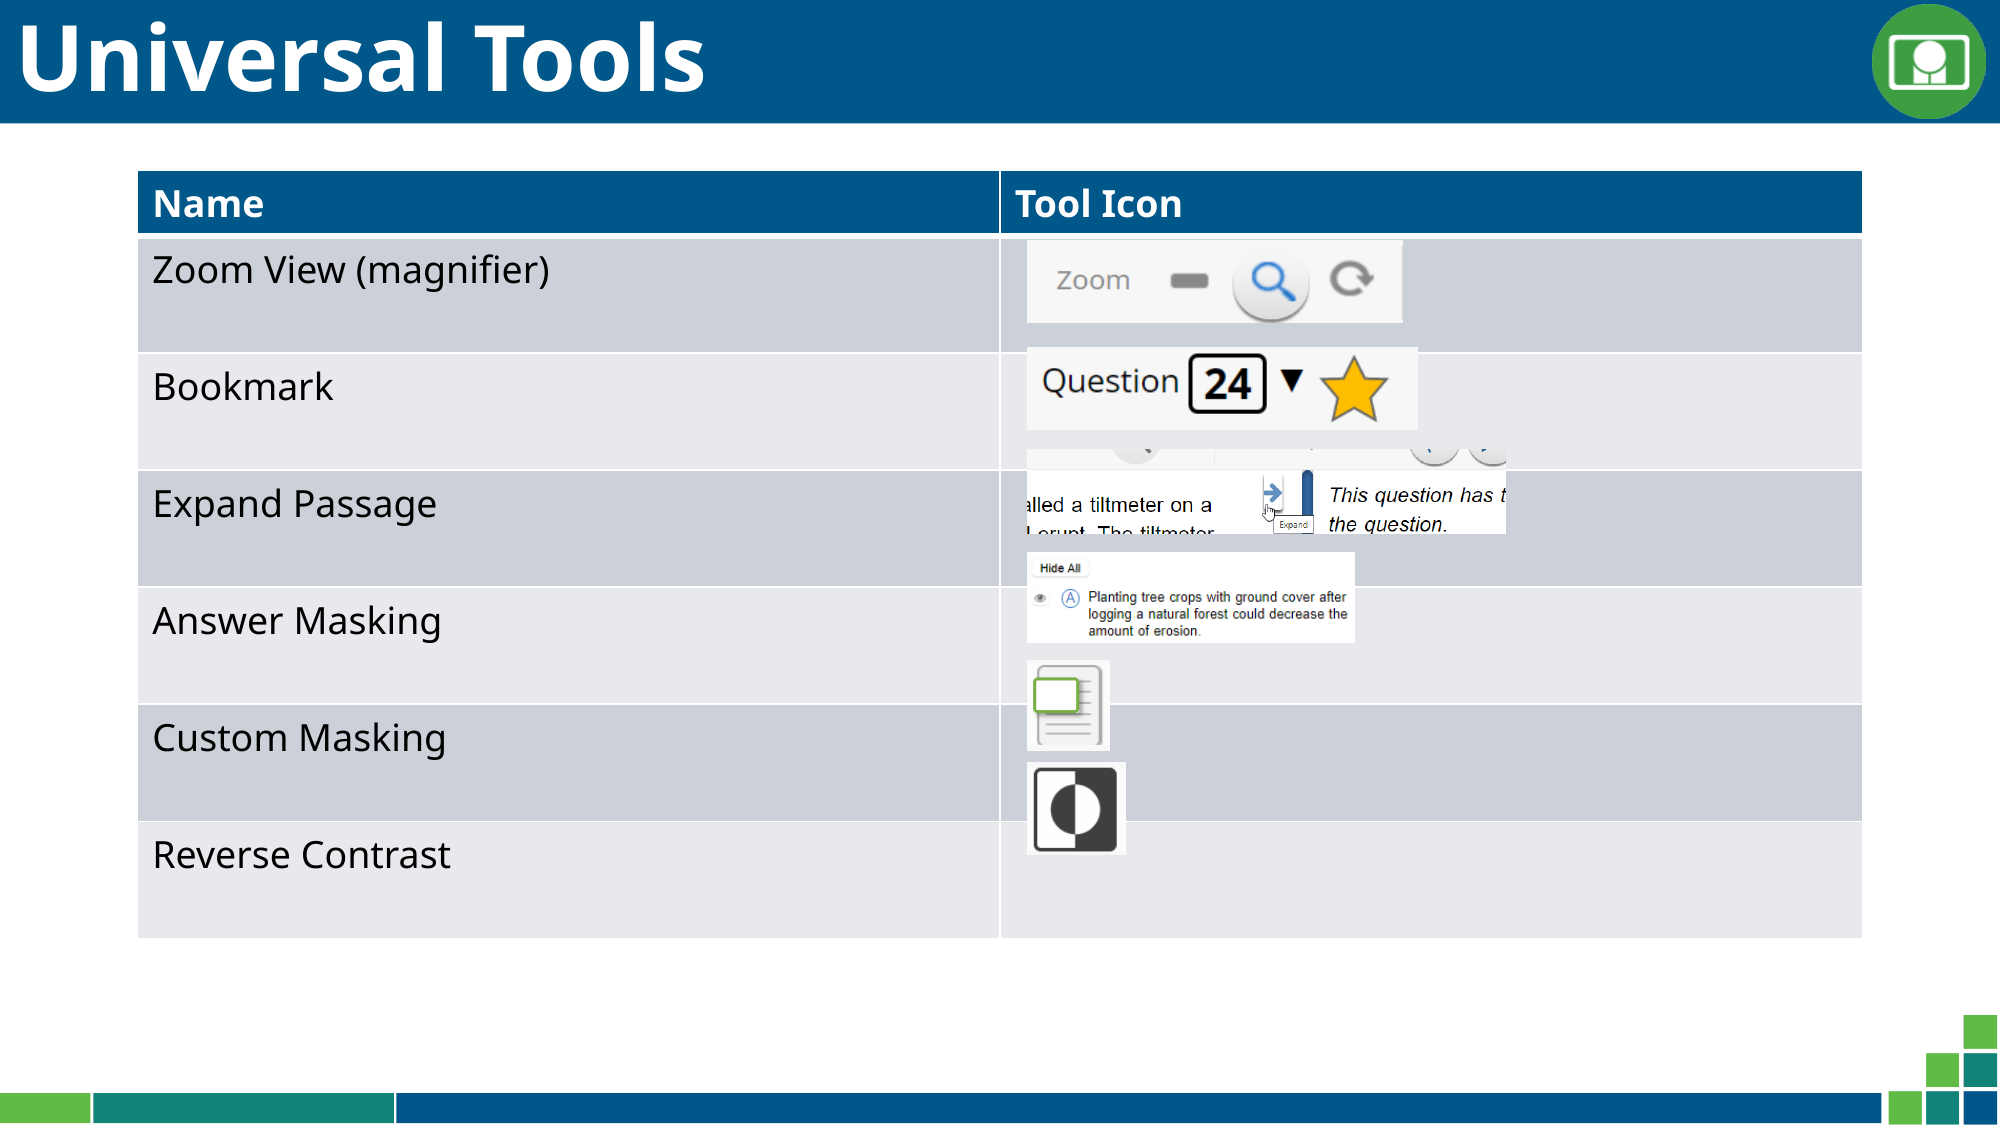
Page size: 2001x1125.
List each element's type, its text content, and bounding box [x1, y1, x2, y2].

table_cell [1001, 822, 1862, 938]
table_header Name [138, 171, 999, 233]
table_cell Bookmark [138, 354, 999, 469]
table_cell Custom Masking [138, 705, 999, 821]
picture [1027, 449, 1506, 534]
table_cell Reverse Contrast [138, 822, 999, 938]
table_cell Answer Masking [138, 588, 999, 703]
table_cell [1001, 239, 1862, 352]
picture [1027, 347, 1418, 430]
table_cell [1001, 354, 1862, 469]
picture [1027, 660, 1110, 751]
picture [1027, 240, 1403, 323]
table_cell Zoom View (magnifier) [138, 239, 999, 352]
picture [1888, 1015, 2001, 1125]
table_cell [1001, 588, 1862, 703]
picture [1872, 4, 1986, 119]
table_cell [1001, 471, 1862, 586]
table_cell [1001, 705, 1862, 821]
picture [1027, 762, 1126, 855]
table_cell Expand Passage [138, 471, 999, 586]
table_header Tool Icon [1001, 171, 1862, 233]
picture [1027, 552, 1355, 643]
title Universal Tools [0, 0, 2000, 124]
